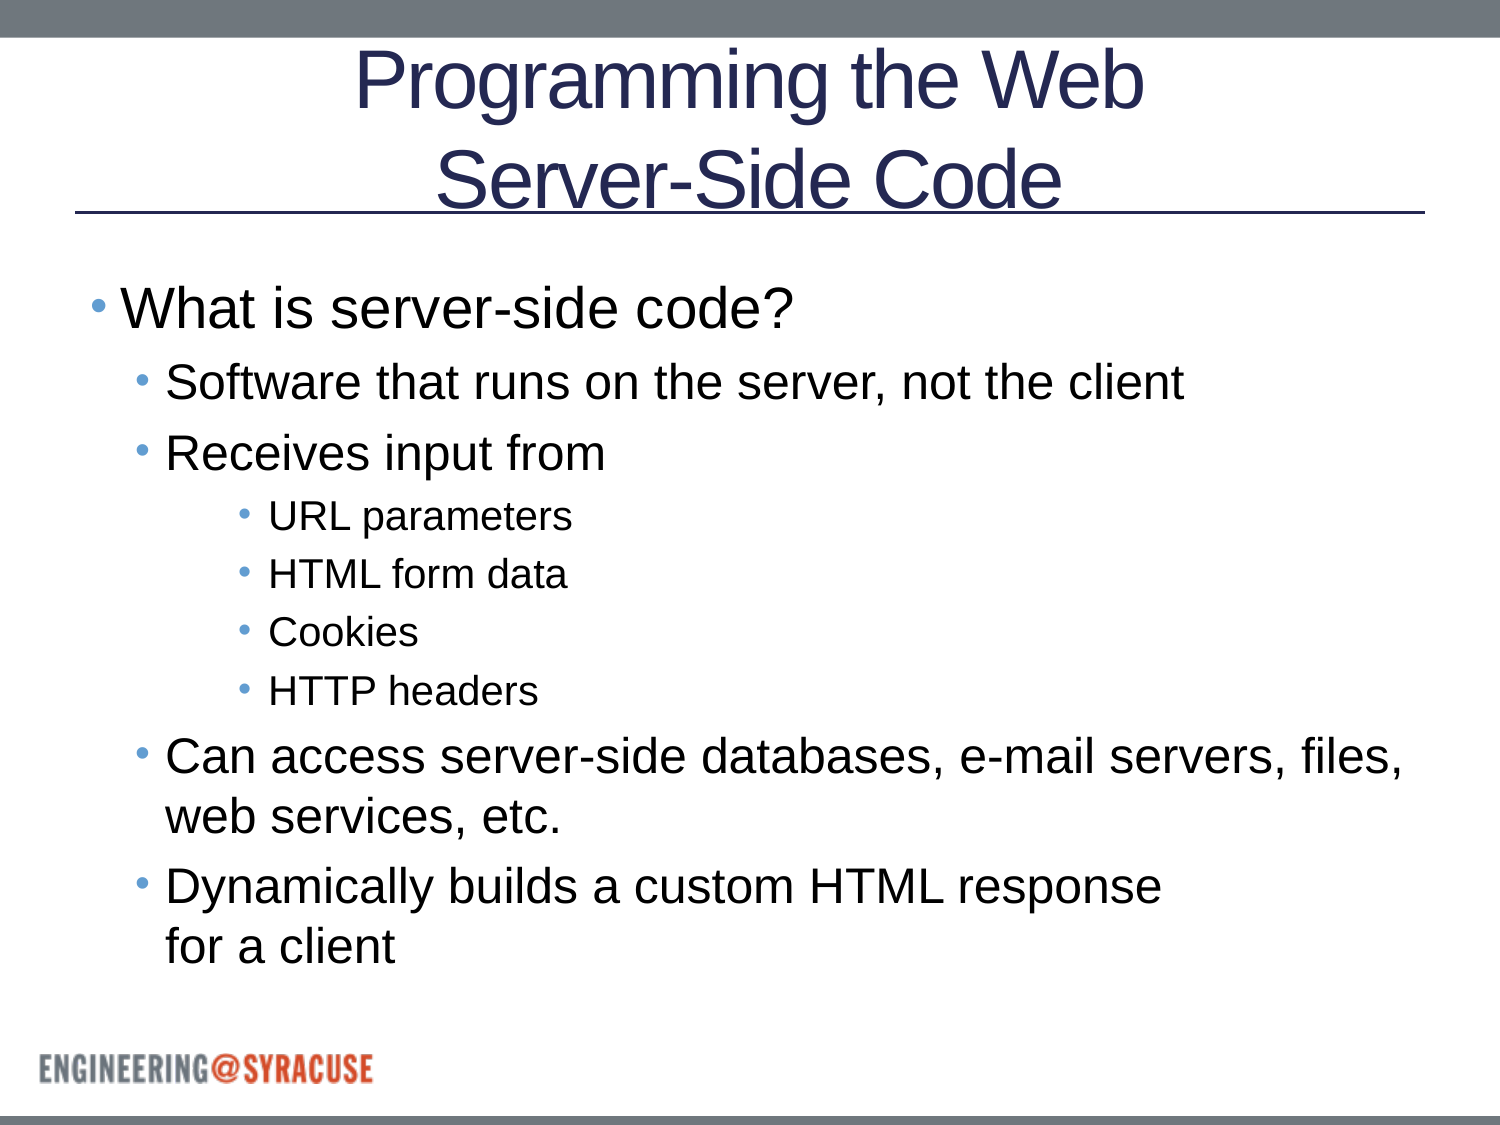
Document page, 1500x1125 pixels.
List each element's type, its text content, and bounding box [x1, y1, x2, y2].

title Programming the Web Server-Side Code [75, 37, 1425, 213]
picture [39, 1053, 374, 1084]
list What is server-side code? Software that runs on the server, not the client Receives input from URL parameters HTML form data Cookies HTTP headers Can access server-side databases, e-mail servers, files, web services, etc. Dynamically builds a custom HTML response for a client [75, 262, 1425, 1063]
